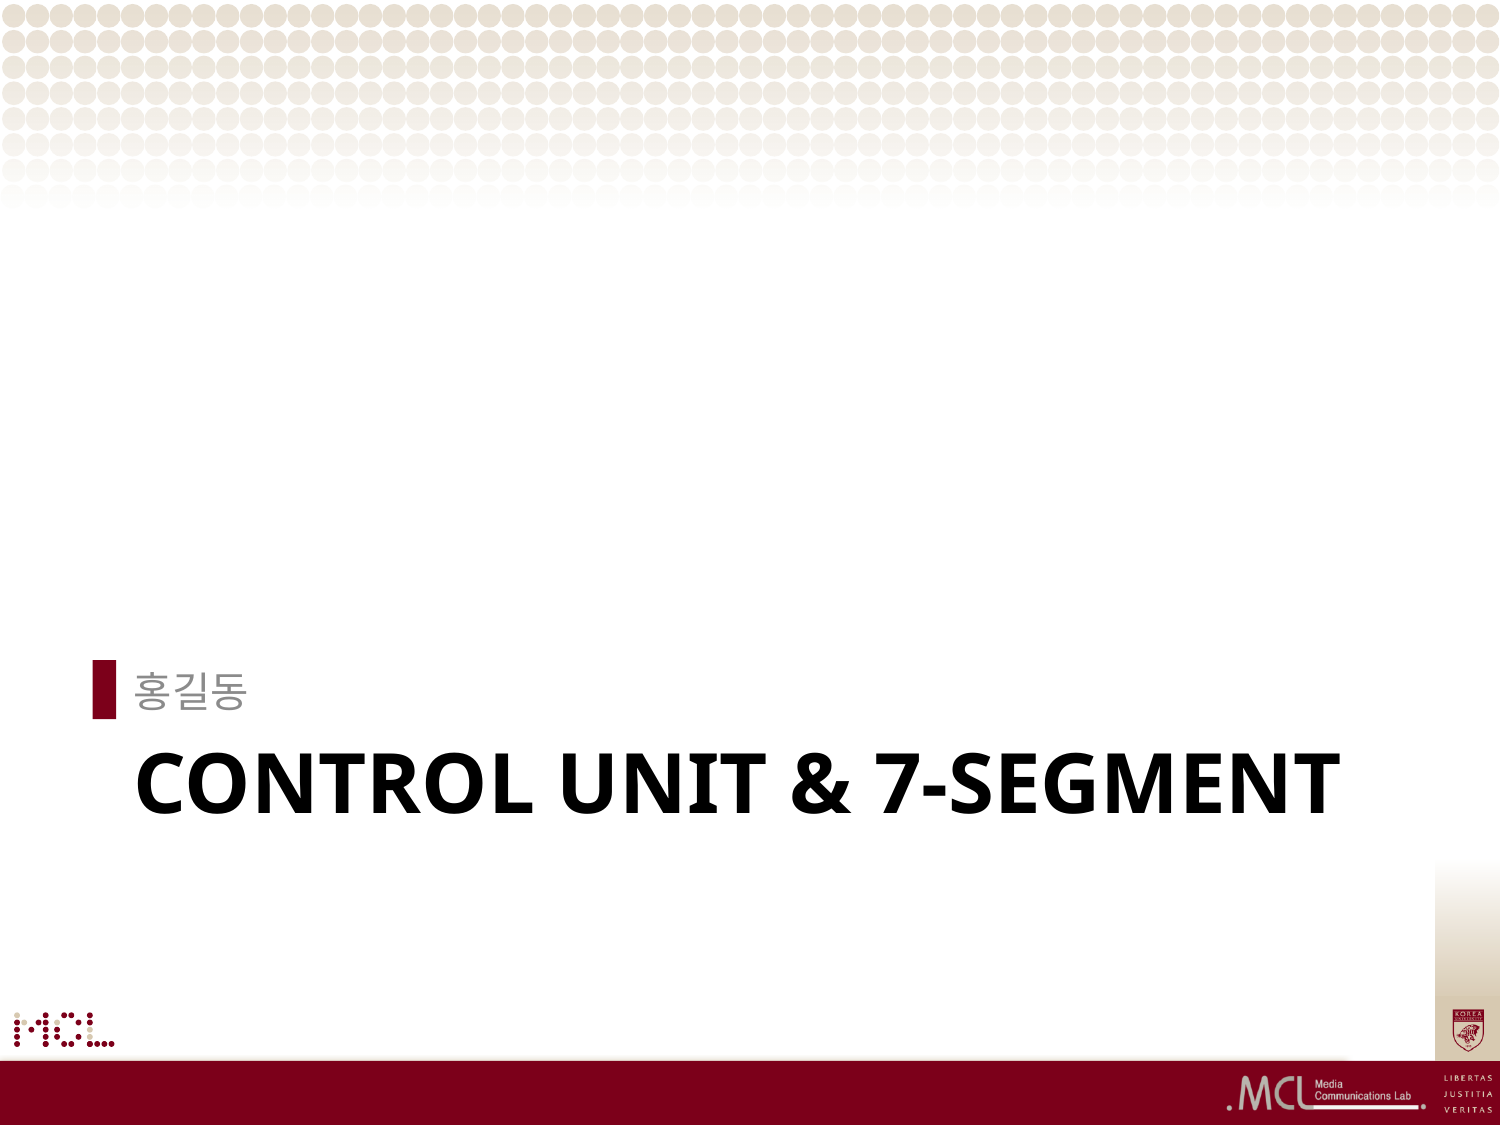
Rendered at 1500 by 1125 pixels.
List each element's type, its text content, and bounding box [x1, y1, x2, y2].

title Control unit & 7-segment [118, 723, 1394, 947]
list 홍길동 [118, 656, 1394, 723]
picture [1435, 996, 1500, 1125]
